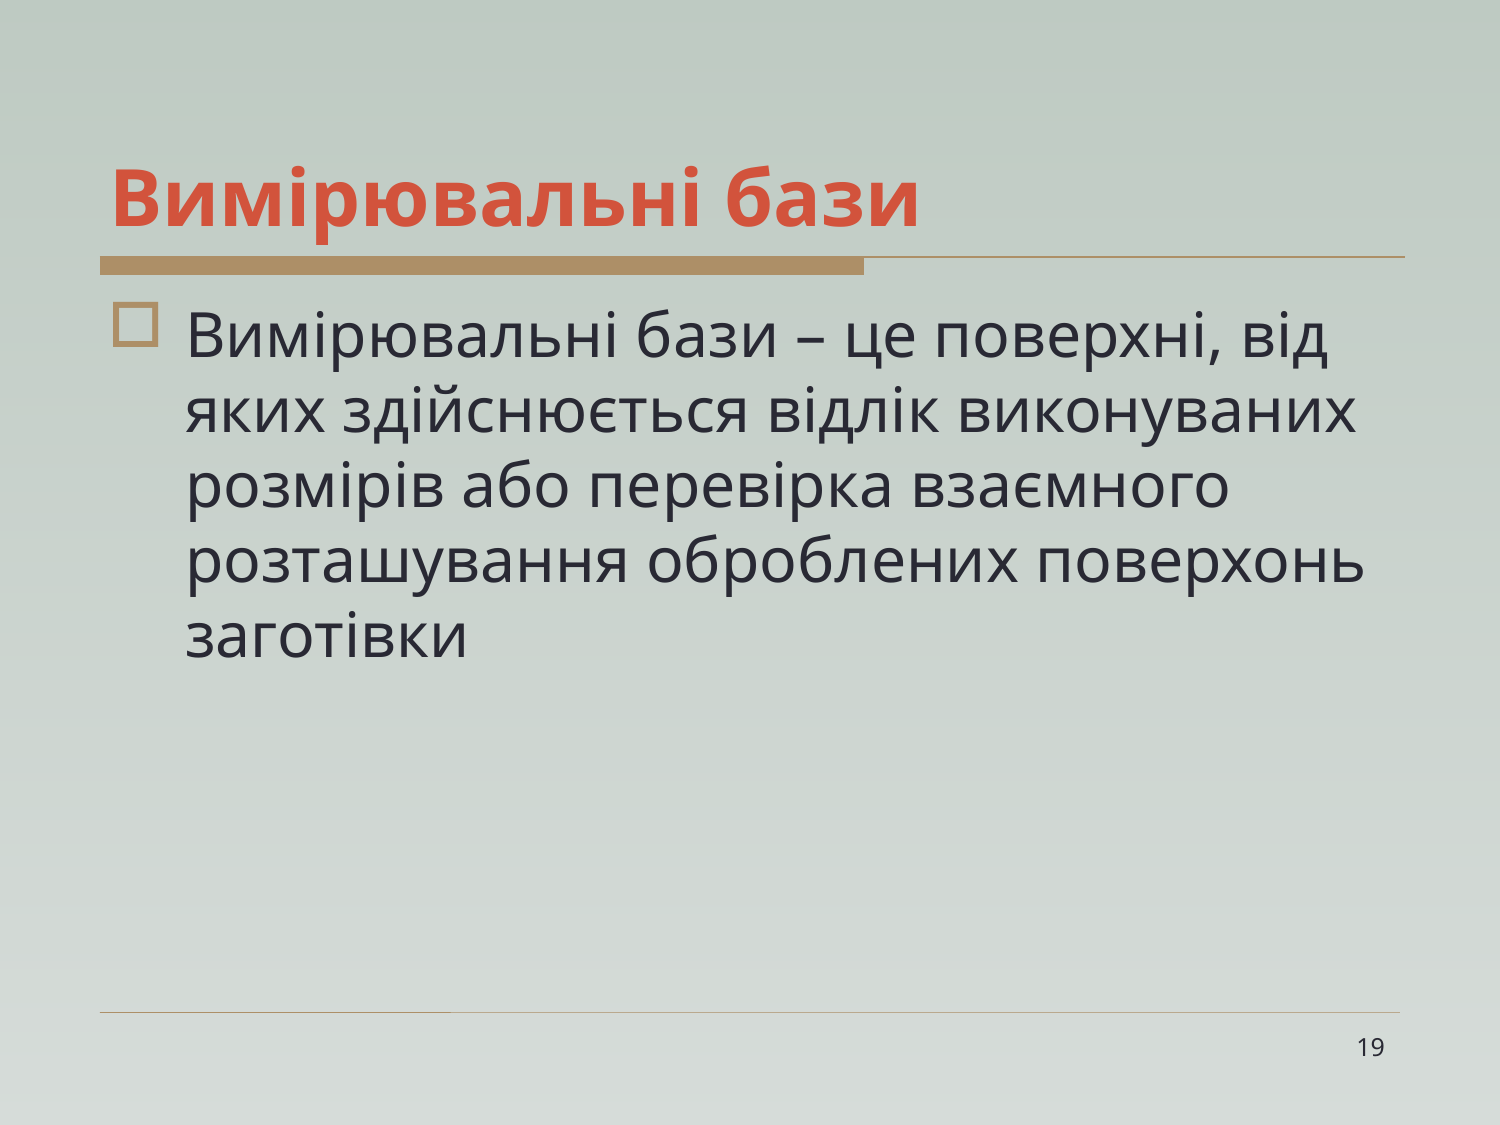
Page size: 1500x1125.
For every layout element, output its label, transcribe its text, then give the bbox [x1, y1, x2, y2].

slide_number 19 [1074, 1024, 1400, 1103]
title Вимірювальні бази [94, 50, 1407, 250]
list Вимірювальні бази – це поверхні, від яких здійснюється відлік виконуваних розмірів або перевірка взаємного розташування оброблених поверхонь заготівки [92, 287, 1406, 988]
